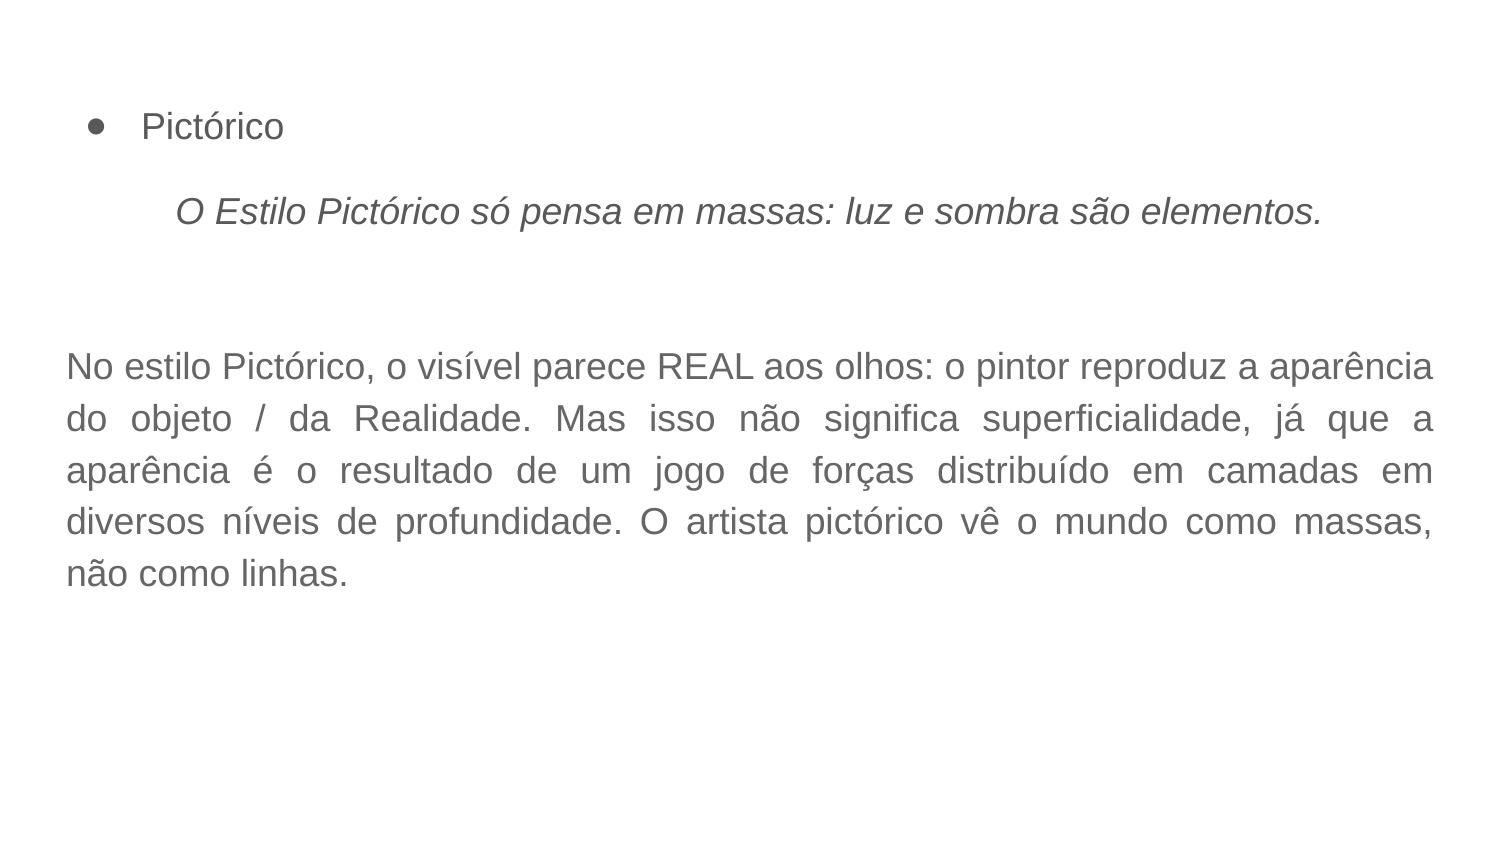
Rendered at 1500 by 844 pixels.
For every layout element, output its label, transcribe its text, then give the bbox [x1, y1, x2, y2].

list Pictórico O Estilo Pictórico só pensa em massas: luz e sombra são elementos. No estilo Pictórico, o visível parece REAL aos olhos: o pintor reproduz a aparência do objeto / da Realidade. Mas isso não significa superficialidade, já que a aparência é o resultado de um jogo de forças distribuído em camadas em diversos níveis de profundidade. O artista pictórico vê o mundo como massas, não como linhas. [51, 80, 1449, 750]
